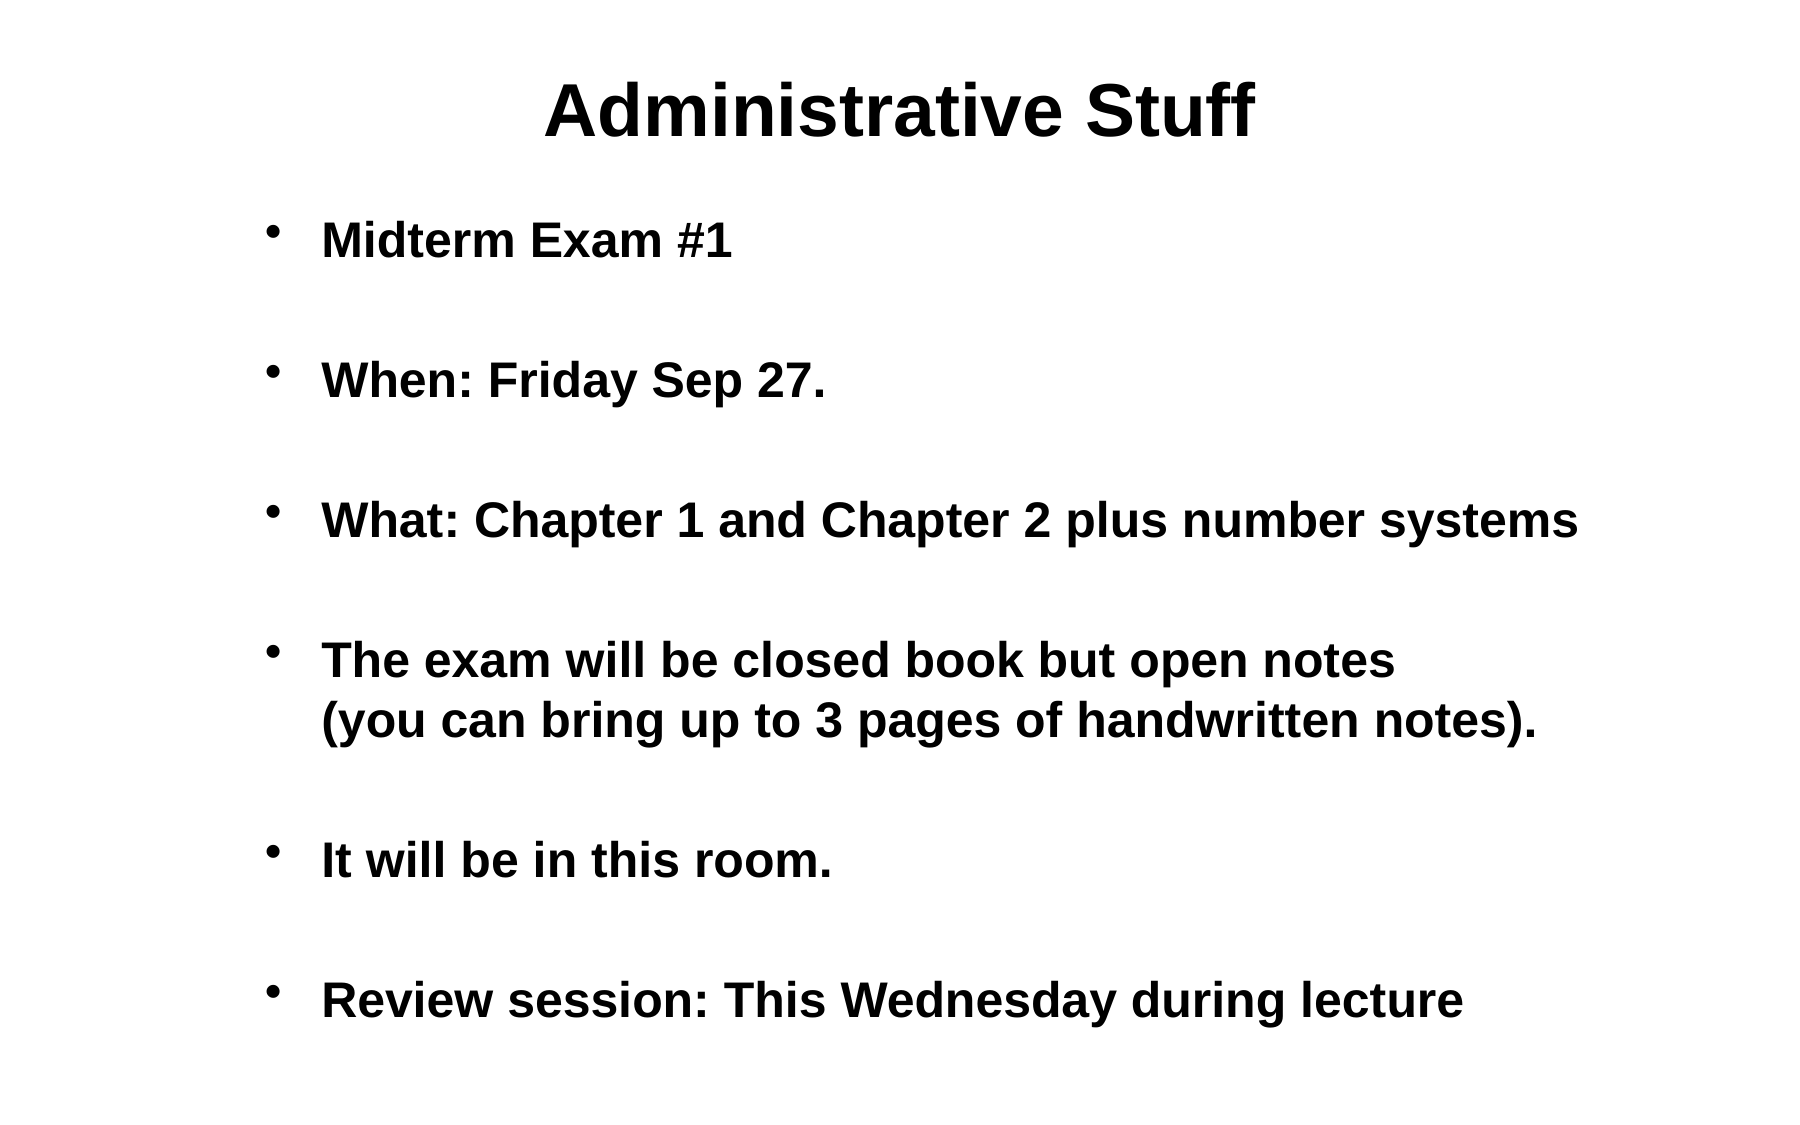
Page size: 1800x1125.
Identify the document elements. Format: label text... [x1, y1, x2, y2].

list Midterm Exam #1 When: Friday Sep 27. What: Chapter 1 and Chapter 2 plus number systems The exam will be closed book but open notes (you can bring up to 3 pages of handwritten notes). It will be in this room. Review session: This Wednesday during lecture [249, 200, 1625, 1100]
title Administrative Stuff [0, 50, 1800, 163]
